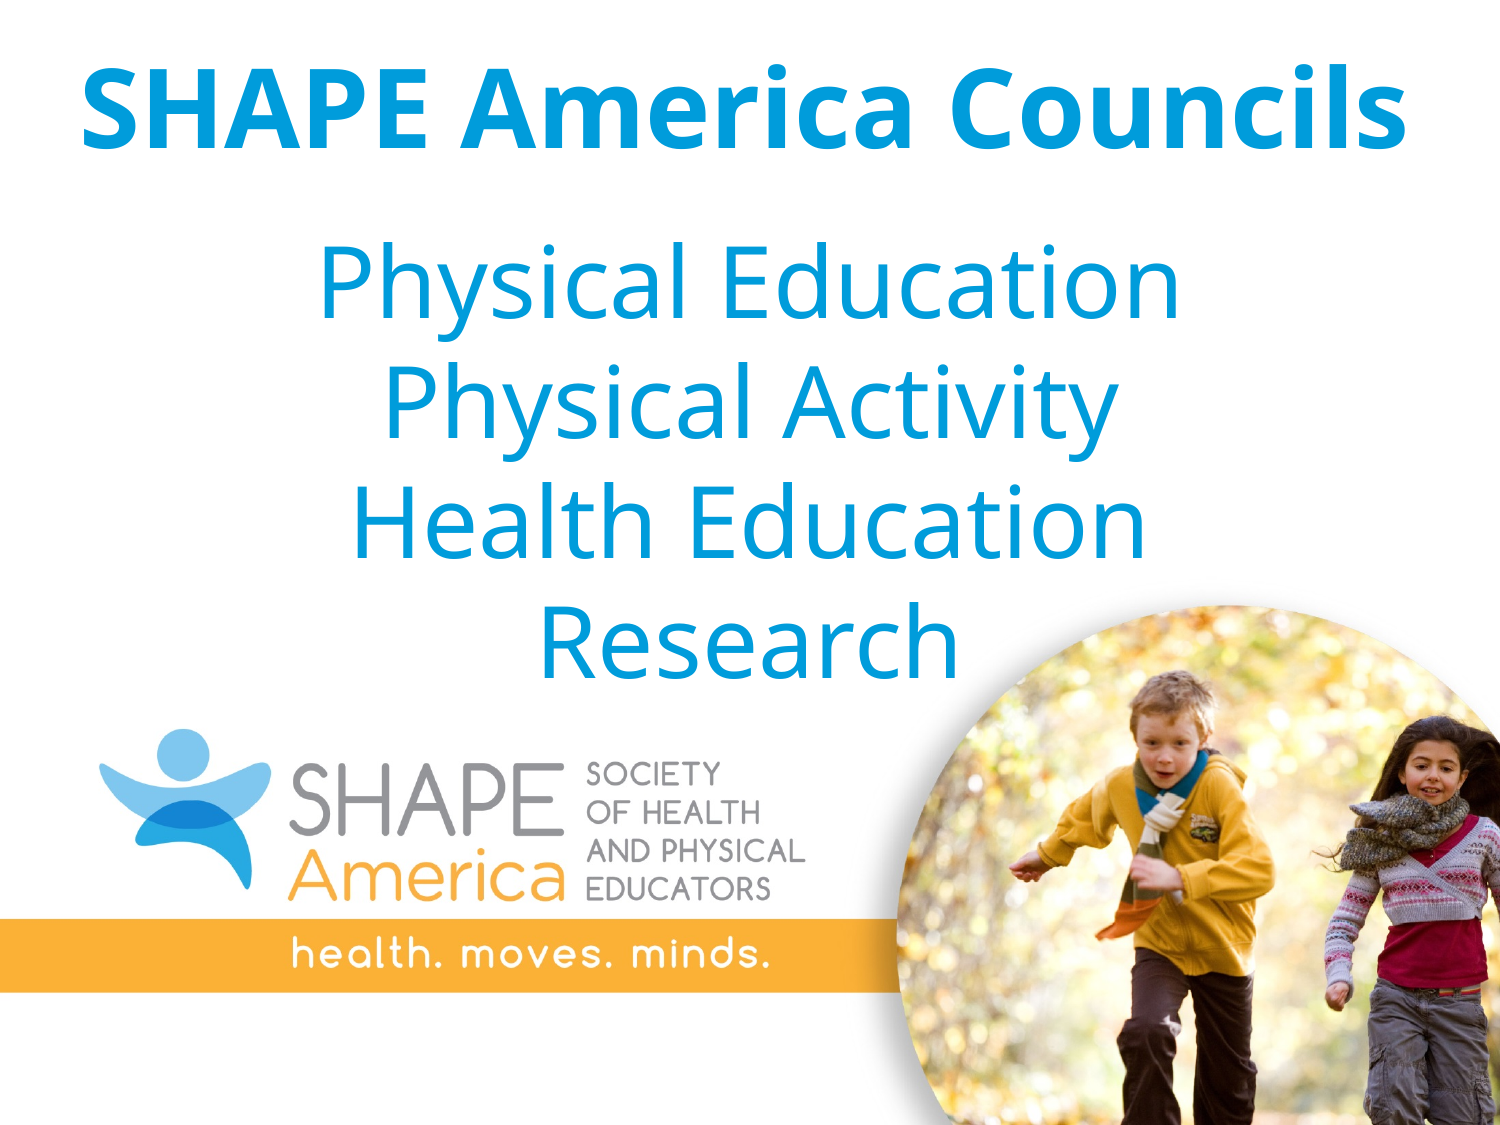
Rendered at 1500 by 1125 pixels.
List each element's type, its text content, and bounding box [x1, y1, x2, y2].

text_box SHAPE America Councils [24, 32, 1466, 175]
title Physical Education Physical Activity Health Education Research [112, 338, 1388, 580]
picture [0, 564, 1500, 1125]
